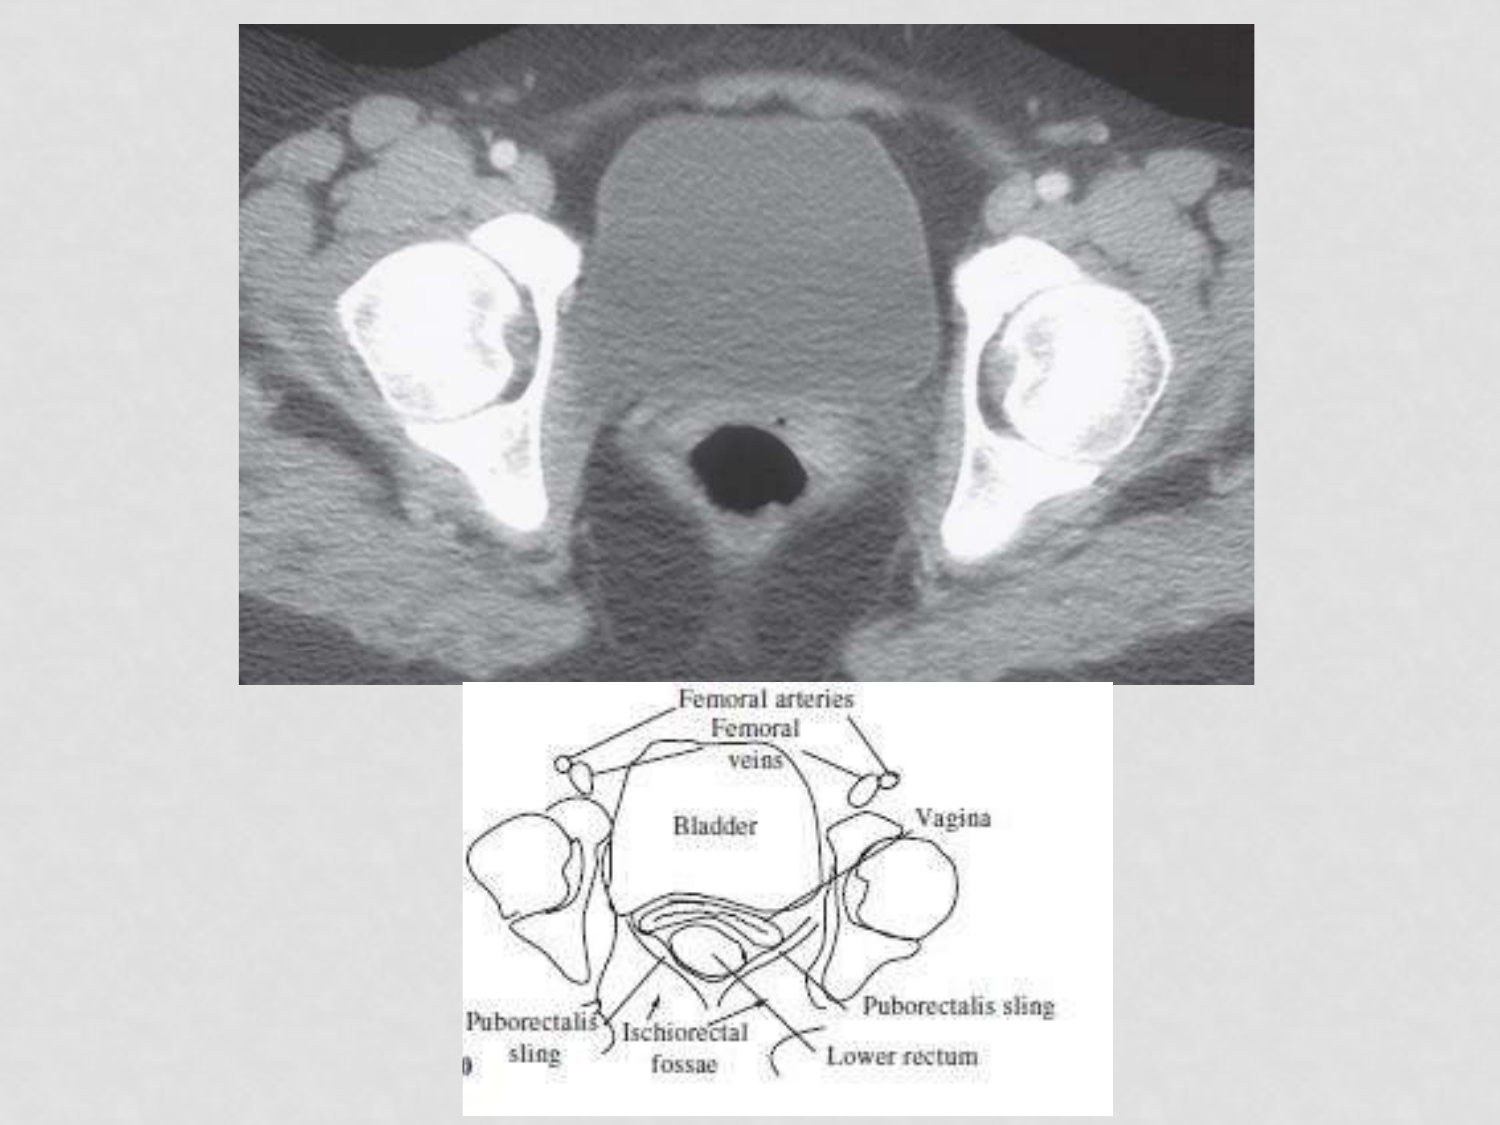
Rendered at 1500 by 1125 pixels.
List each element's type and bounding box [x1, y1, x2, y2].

text_box [238, 24, 1255, 1117]
